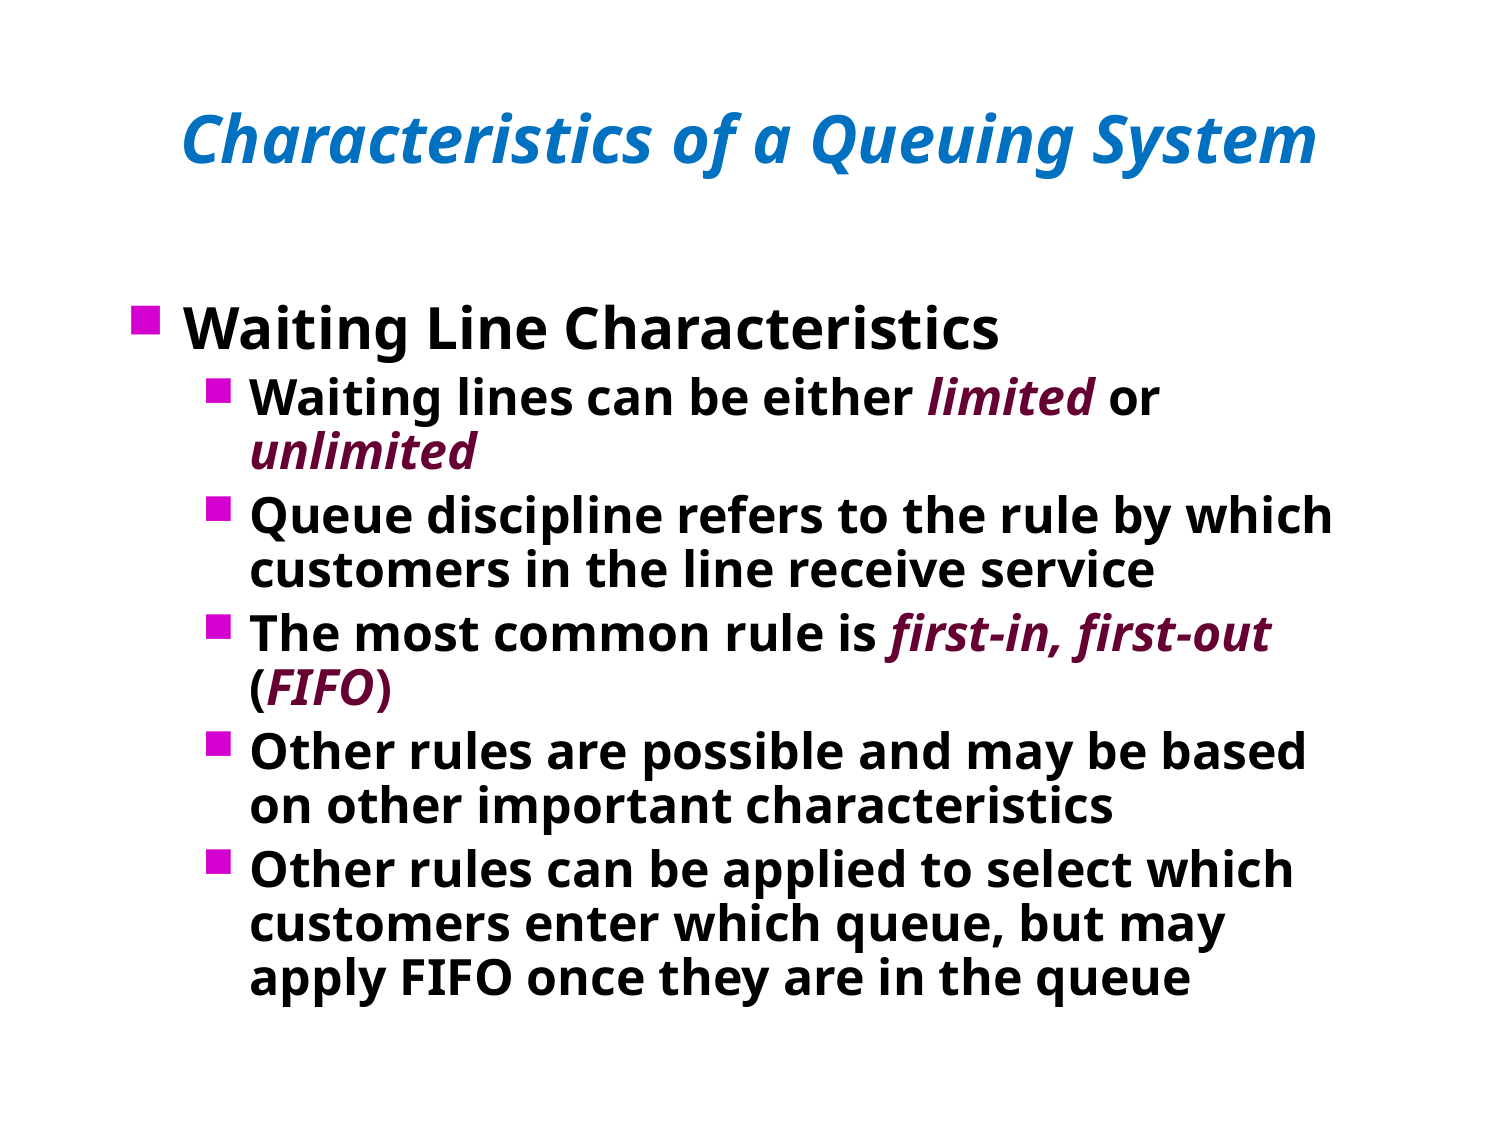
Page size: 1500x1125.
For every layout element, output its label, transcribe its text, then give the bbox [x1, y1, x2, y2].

list Waiting Line Characteristics Waiting lines can be either limited or unlimited Queue discipline refers to the rule by which customers in the line receive service The most common rule is first-in, first-out (FIFO) Other rules are possible and may be based on other important characteristics Other rules can be applied to select which customers enter which queue, but may apply FIFO once they are in the queue [112, 291, 1388, 996]
title Characteristics of a Queuing System [112, 64, 1388, 219]
